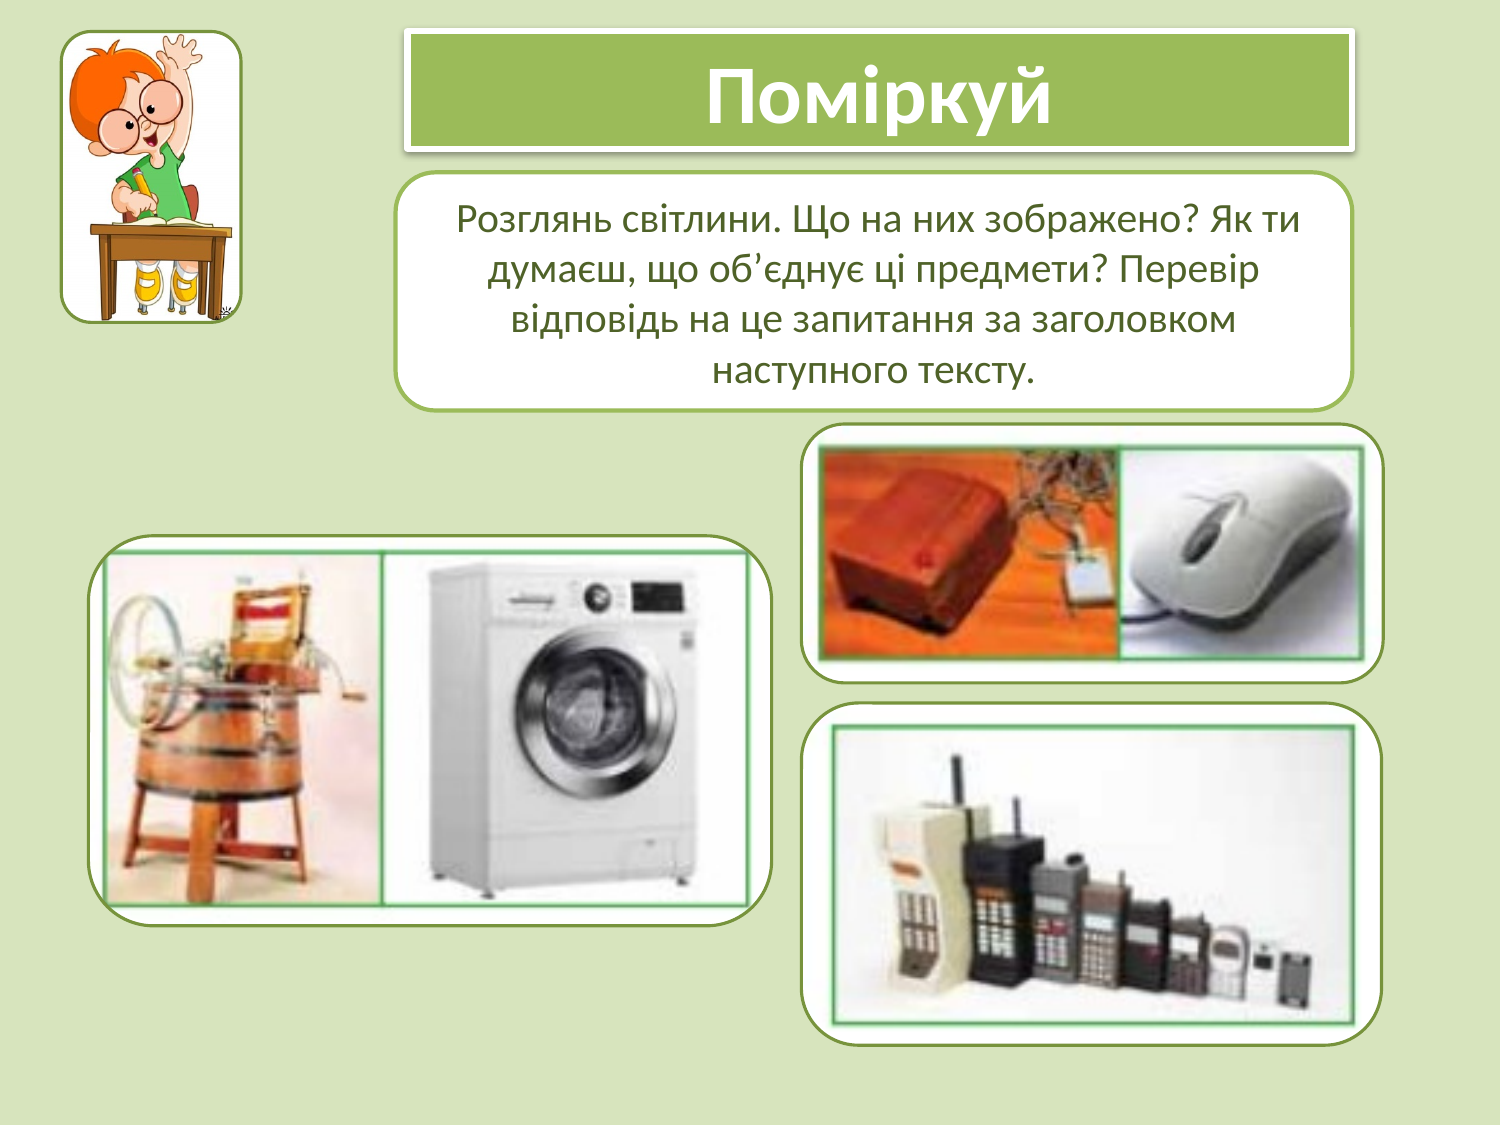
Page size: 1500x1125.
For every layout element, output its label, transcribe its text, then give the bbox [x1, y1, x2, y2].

title Поміркуй [404, 28, 1355, 152]
text_box Розглянь світлини. Що на них зображено? Як ти думаєш, що об’єднує ці предмети? Перевір відповідь на це запитання за заголовком наступного тексту. [393, 170, 1355, 413]
picture [61, 31, 242, 323]
picture [801, 423, 1384, 684]
picture [801, 702, 1382, 1046]
picture [88, 535, 772, 927]
